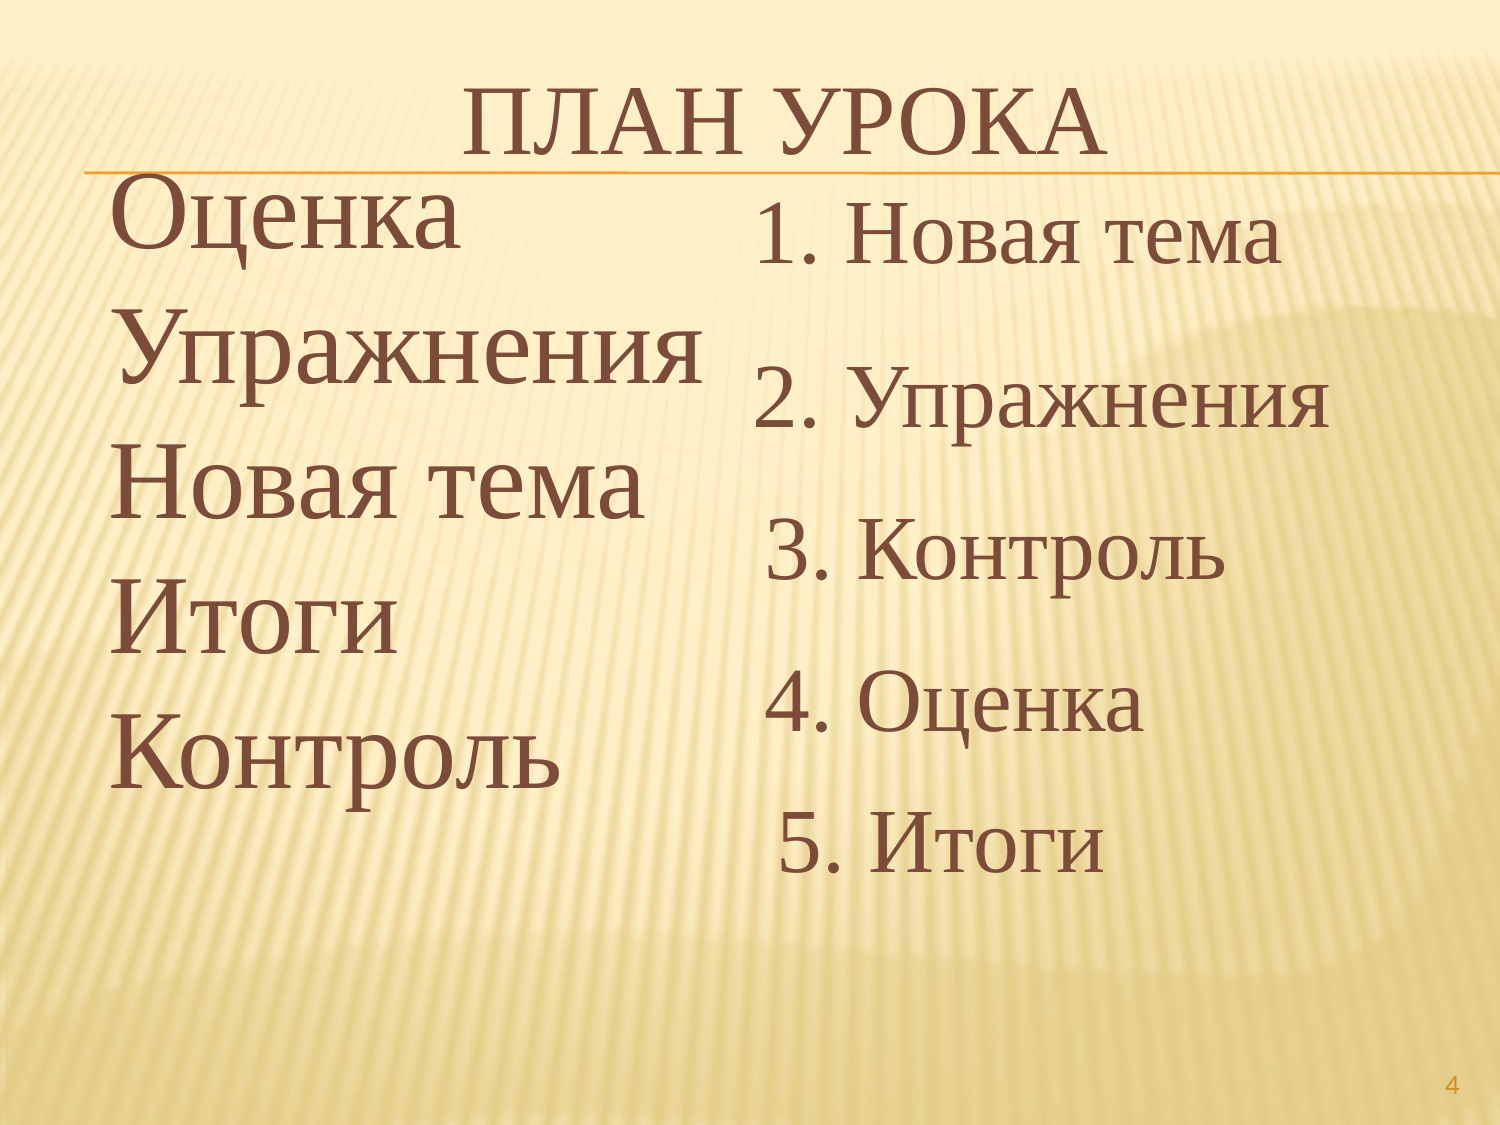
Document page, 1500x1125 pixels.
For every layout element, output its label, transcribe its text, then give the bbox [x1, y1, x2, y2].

text_box 4. Оценка [749, 632, 1325, 758]
text_box 1. Новая тема [738, 182, 1313, 289]
text_box Оценка Упражнения Новая тема Итоги Контроль [93, 128, 903, 819]
text_box 2. Упражнения [738, 328, 1383, 453]
text_box ПЛАН УРОКА [164, 46, 1407, 182]
text_box 3. Контроль [749, 480, 1325, 606]
text_box 5. Итоги [761, 773, 1336, 899]
slide_number 4 [1350, 1061, 1475, 1103]
